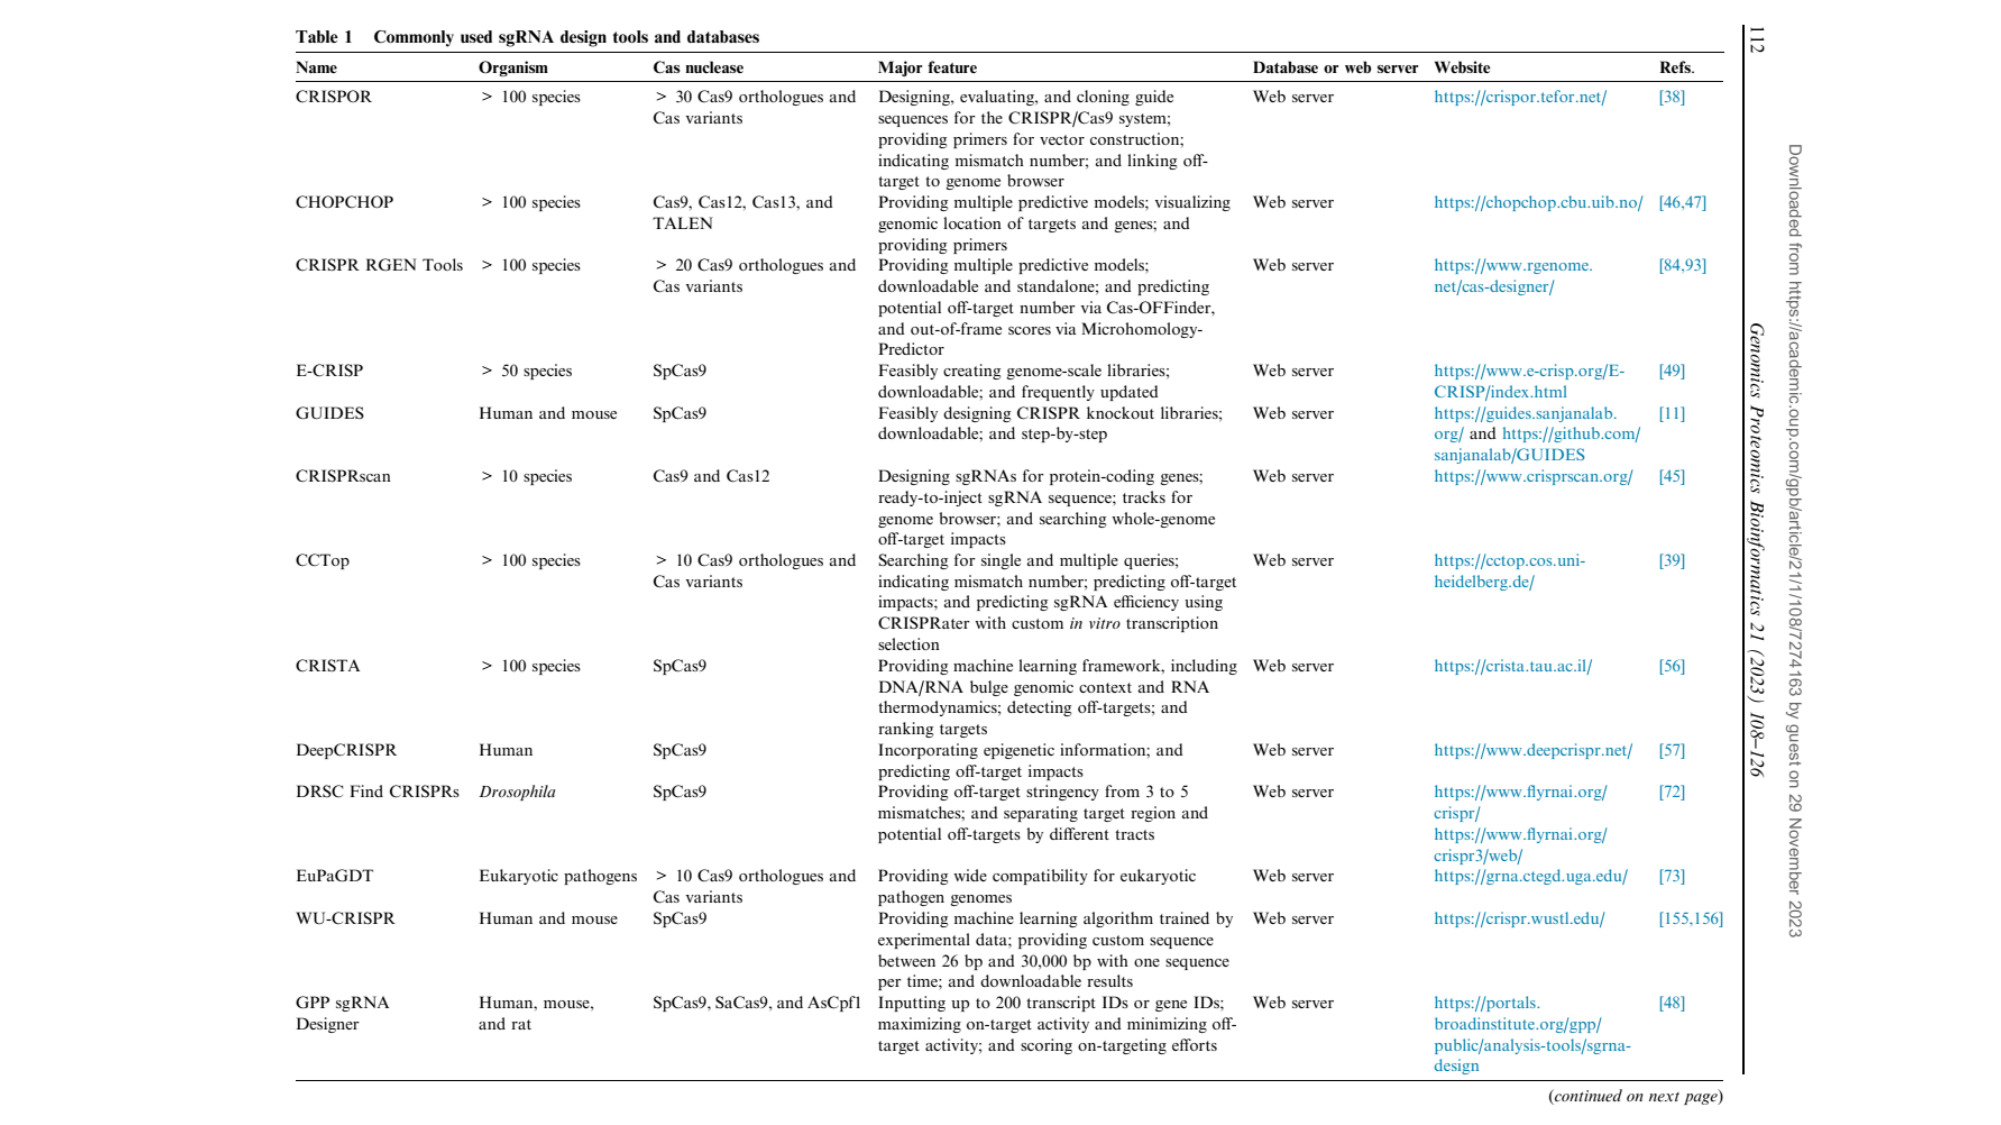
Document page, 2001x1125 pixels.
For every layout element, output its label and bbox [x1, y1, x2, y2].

picture [197, 0, 1803, 1125]
